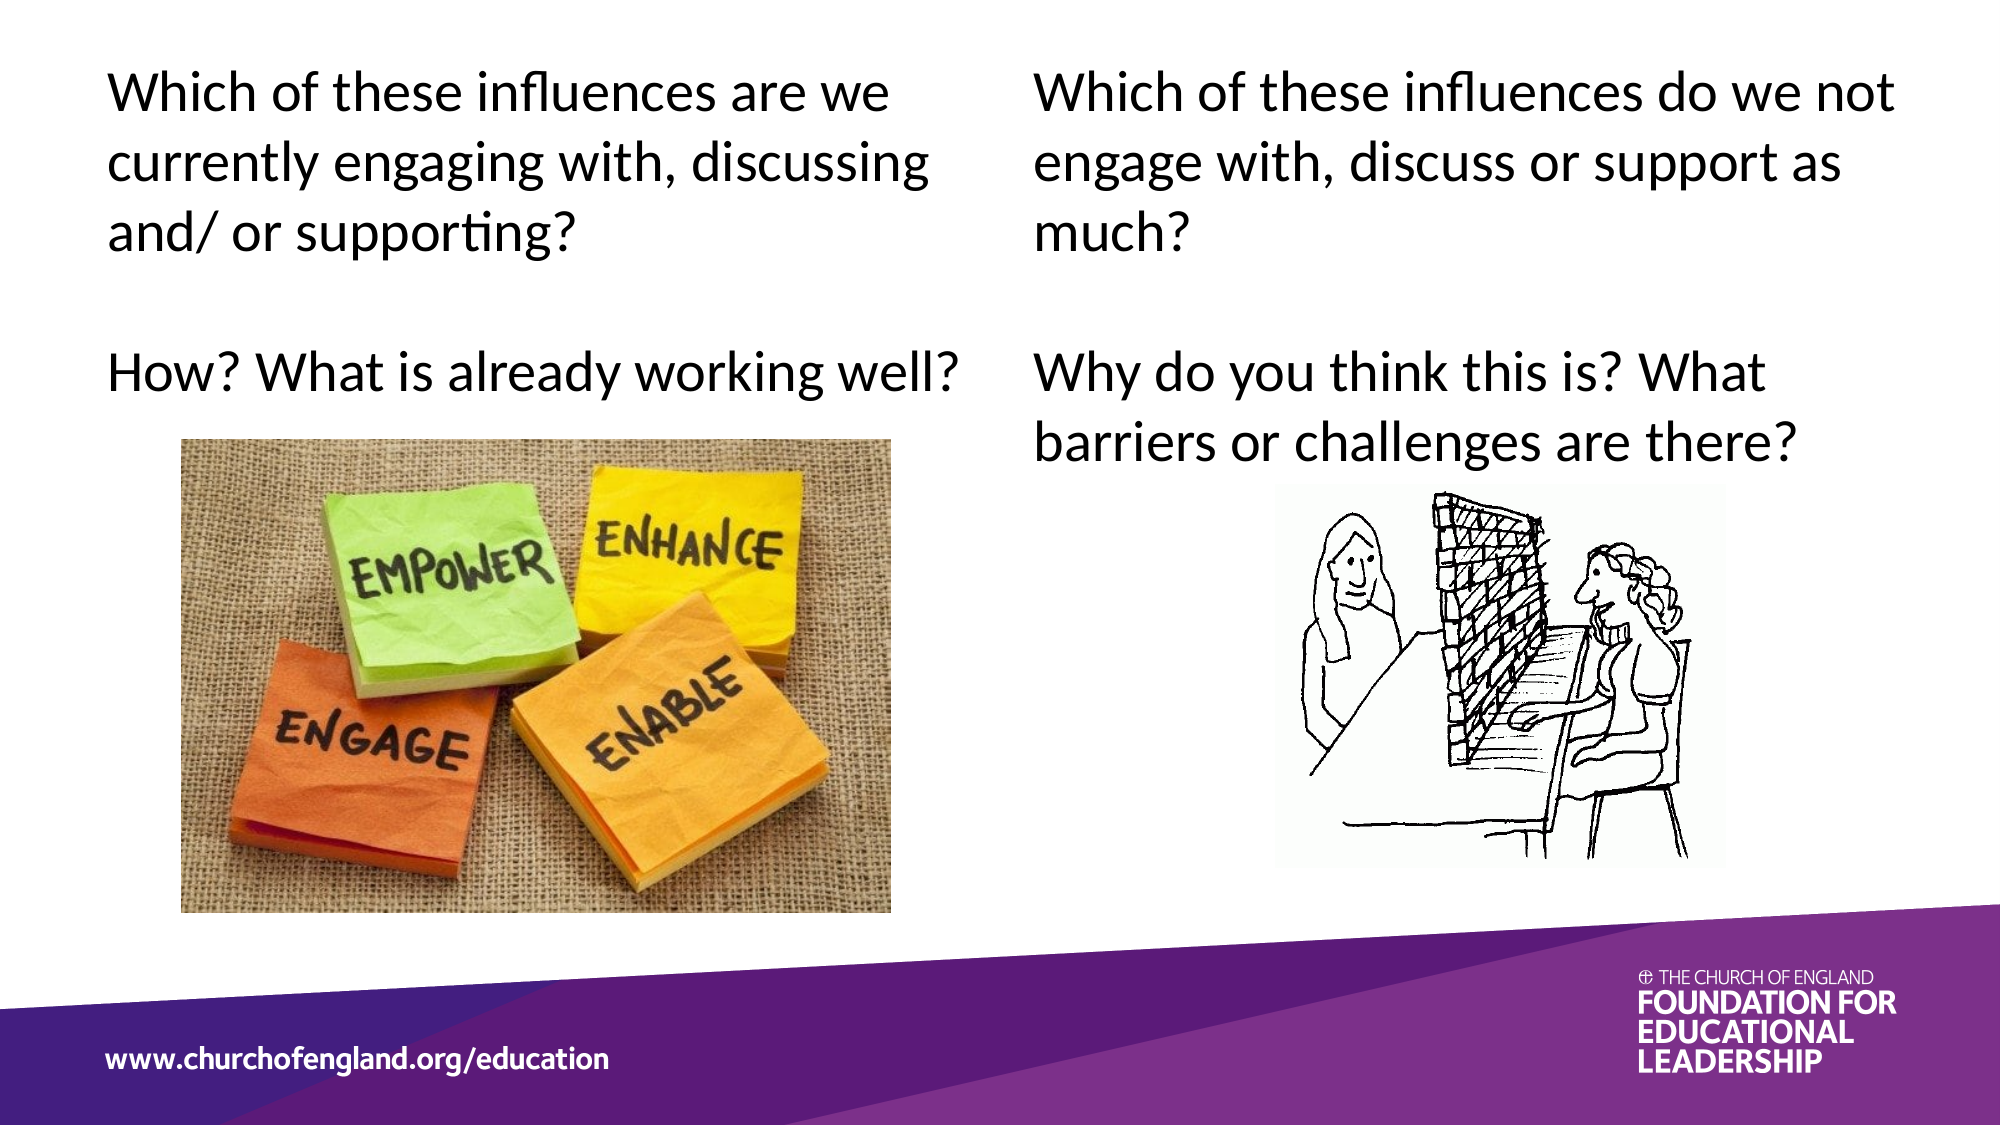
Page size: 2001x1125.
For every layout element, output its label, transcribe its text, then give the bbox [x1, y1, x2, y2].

picture [0, 0, 2000, 1125]
text_box Which of these influences are we currently engaging with, discussing and/ or supporting? How? What is already working well? [92, 45, 1019, 511]
text_box Which of these influences do we not engage with, discuss or support as much? Why do you think this is? What barriers or challenges are there? [1019, 45, 1965, 581]
